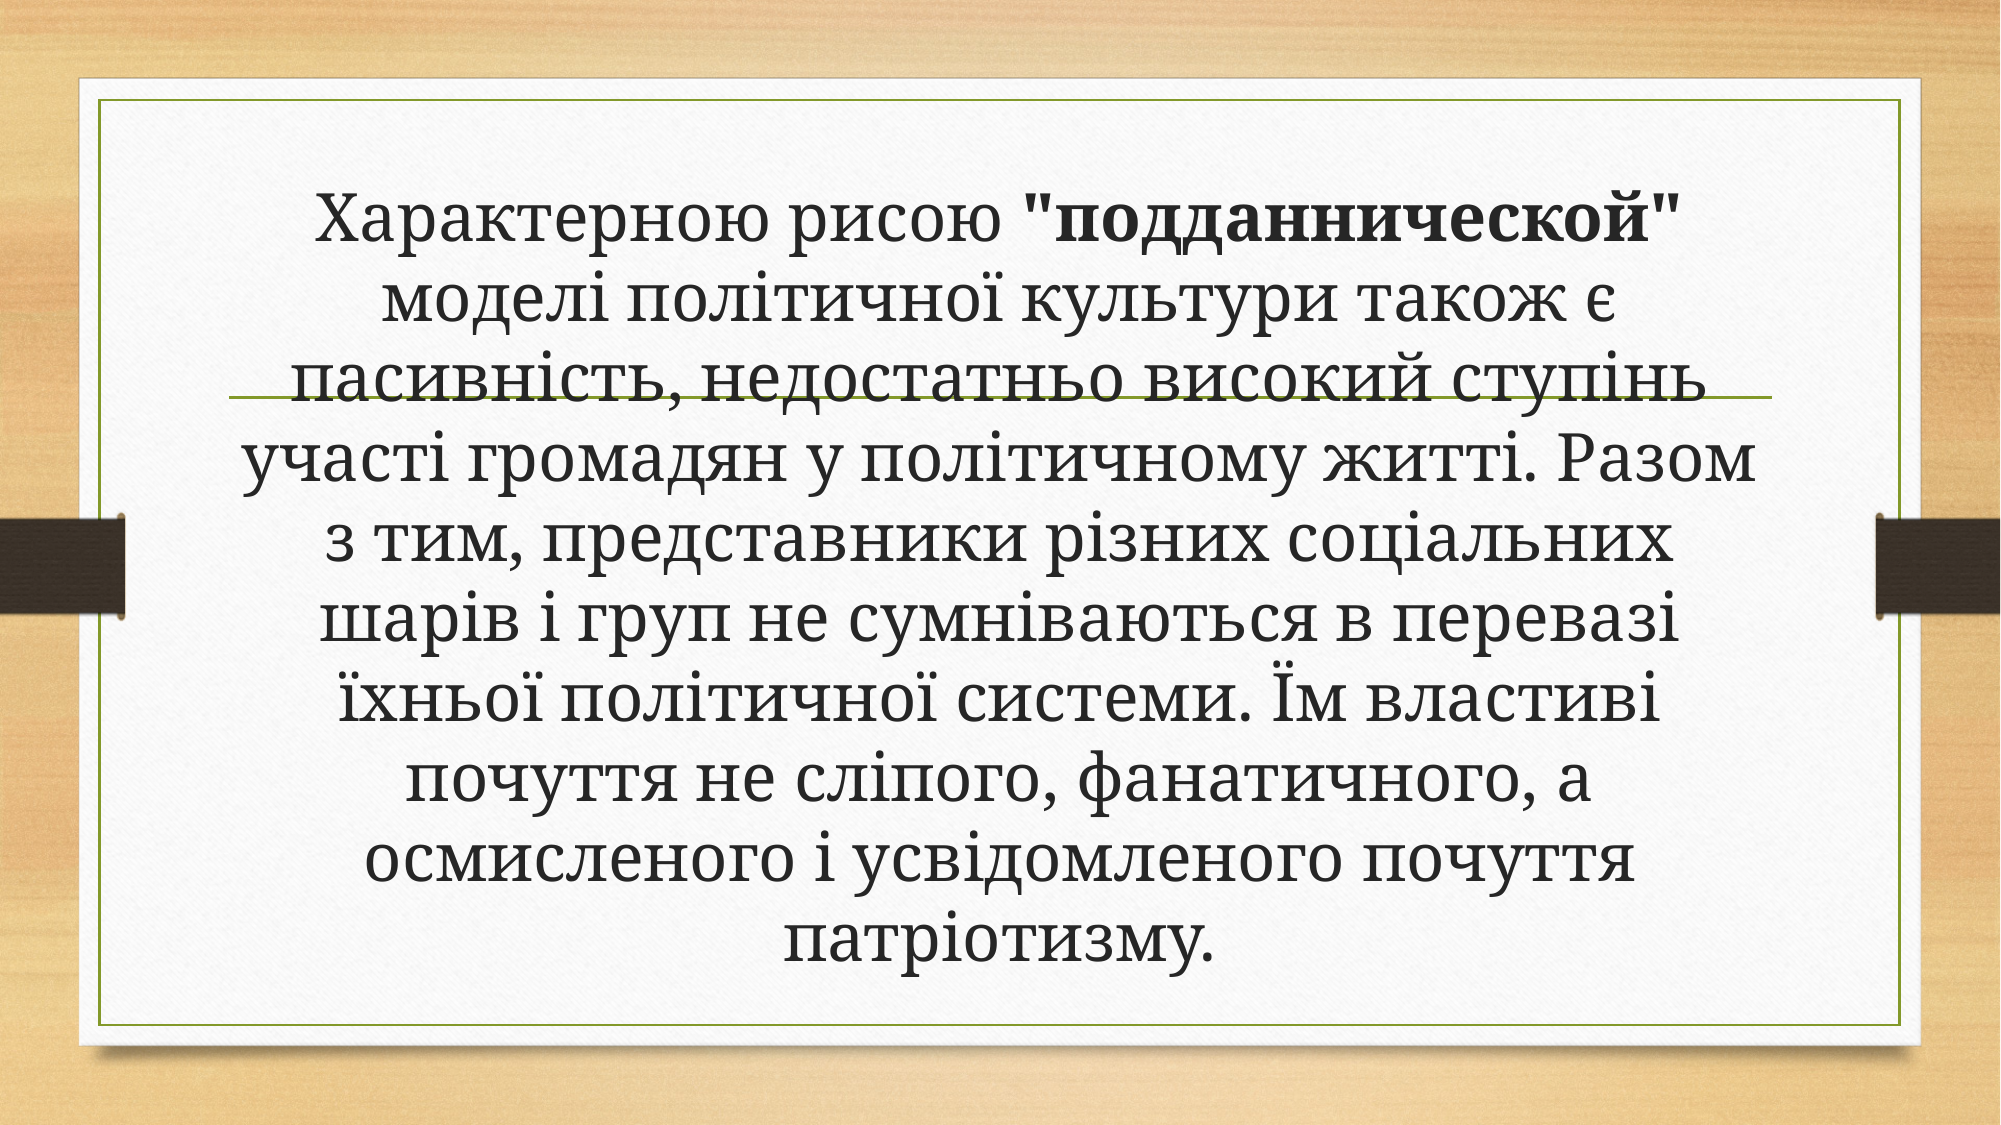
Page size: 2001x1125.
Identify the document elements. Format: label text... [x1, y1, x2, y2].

title Характерною рисою "подданнической" моделі політичної культури також є пасивність, недостатньо високий ступінь участі громадян у політичному житті. Разом з тим, представники різних соціальних шарів і груп не сумніваються в перевазі їхньої політичної системи. Їм властиві почуття не сліпого, фанатичного, а осмисленого і усвідомленого почуття патріотизму. [212, 161, 1788, 989]
picture [0, 0, 2001, 1125]
